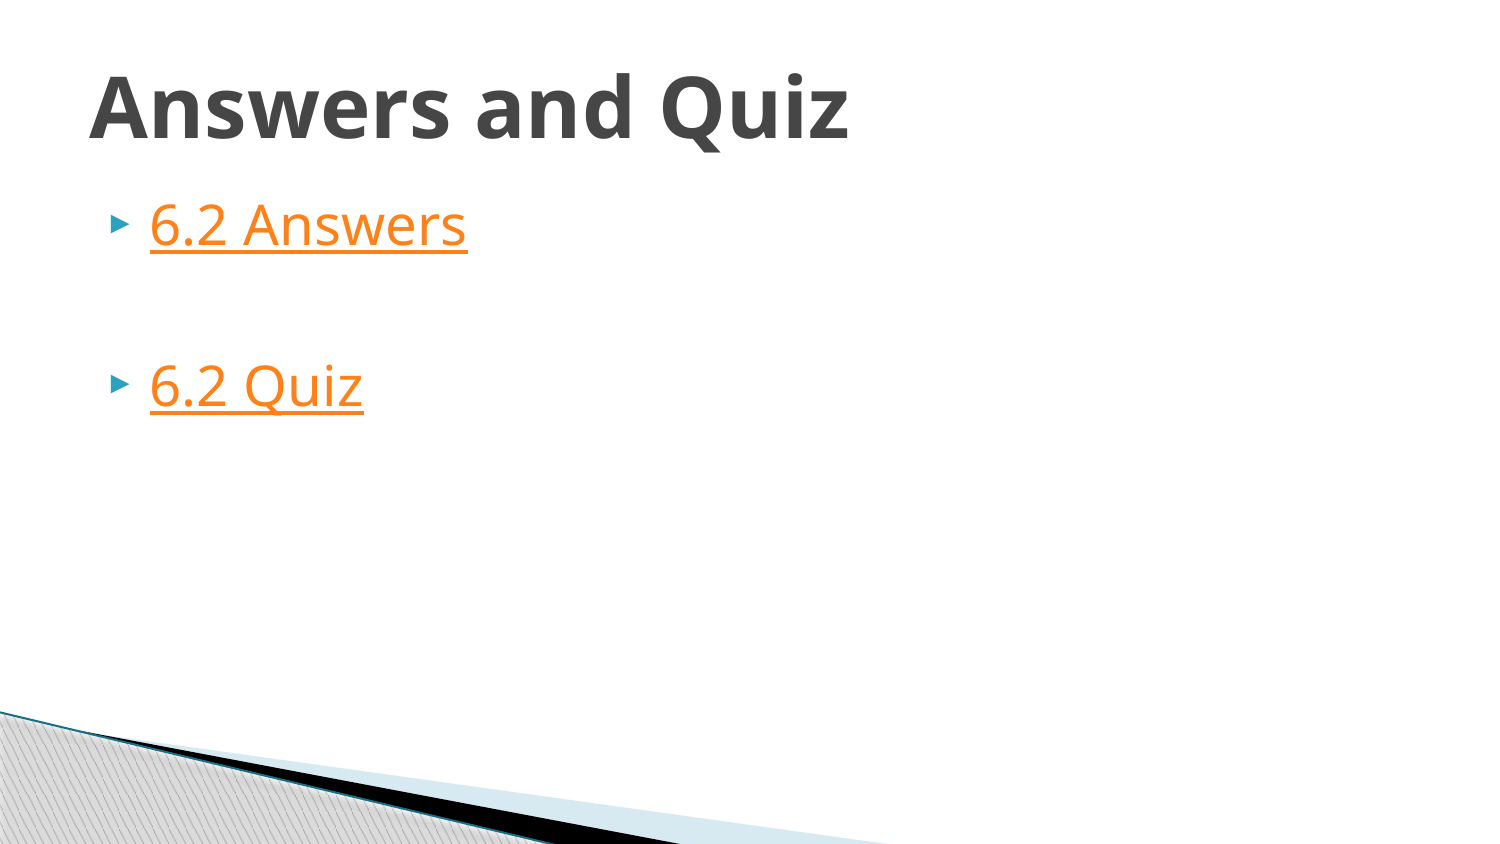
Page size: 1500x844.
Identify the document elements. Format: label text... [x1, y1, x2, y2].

title Answers and Quiz [75, 33, 1425, 175]
list 6.2 Answers 6.2 Quiz [75, 182, 1425, 740]
